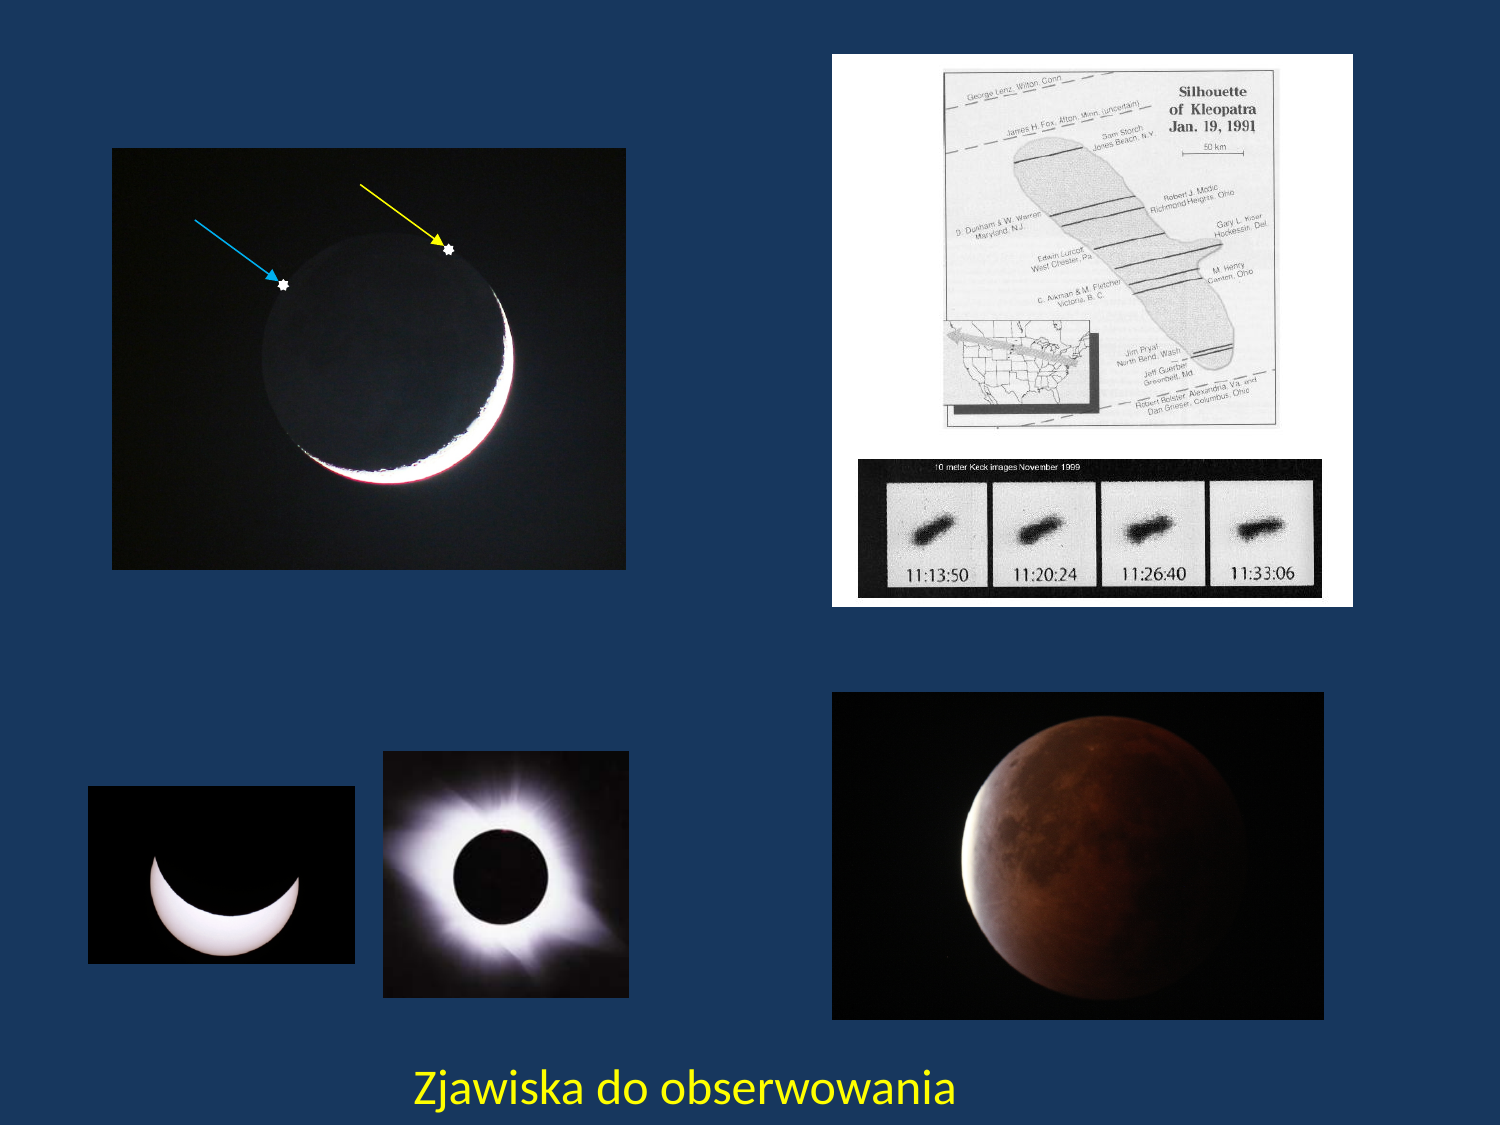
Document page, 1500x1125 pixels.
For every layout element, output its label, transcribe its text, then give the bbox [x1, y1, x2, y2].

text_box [359, 184, 445, 247]
picture [88, 786, 355, 965]
picture [383, 751, 630, 999]
picture [111, 148, 627, 570]
text_box Zjawiska do obserwowania [398, 1047, 973, 1123]
picture [832, 692, 1324, 1020]
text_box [194, 219, 279, 282]
picture [832, 54, 1353, 607]
